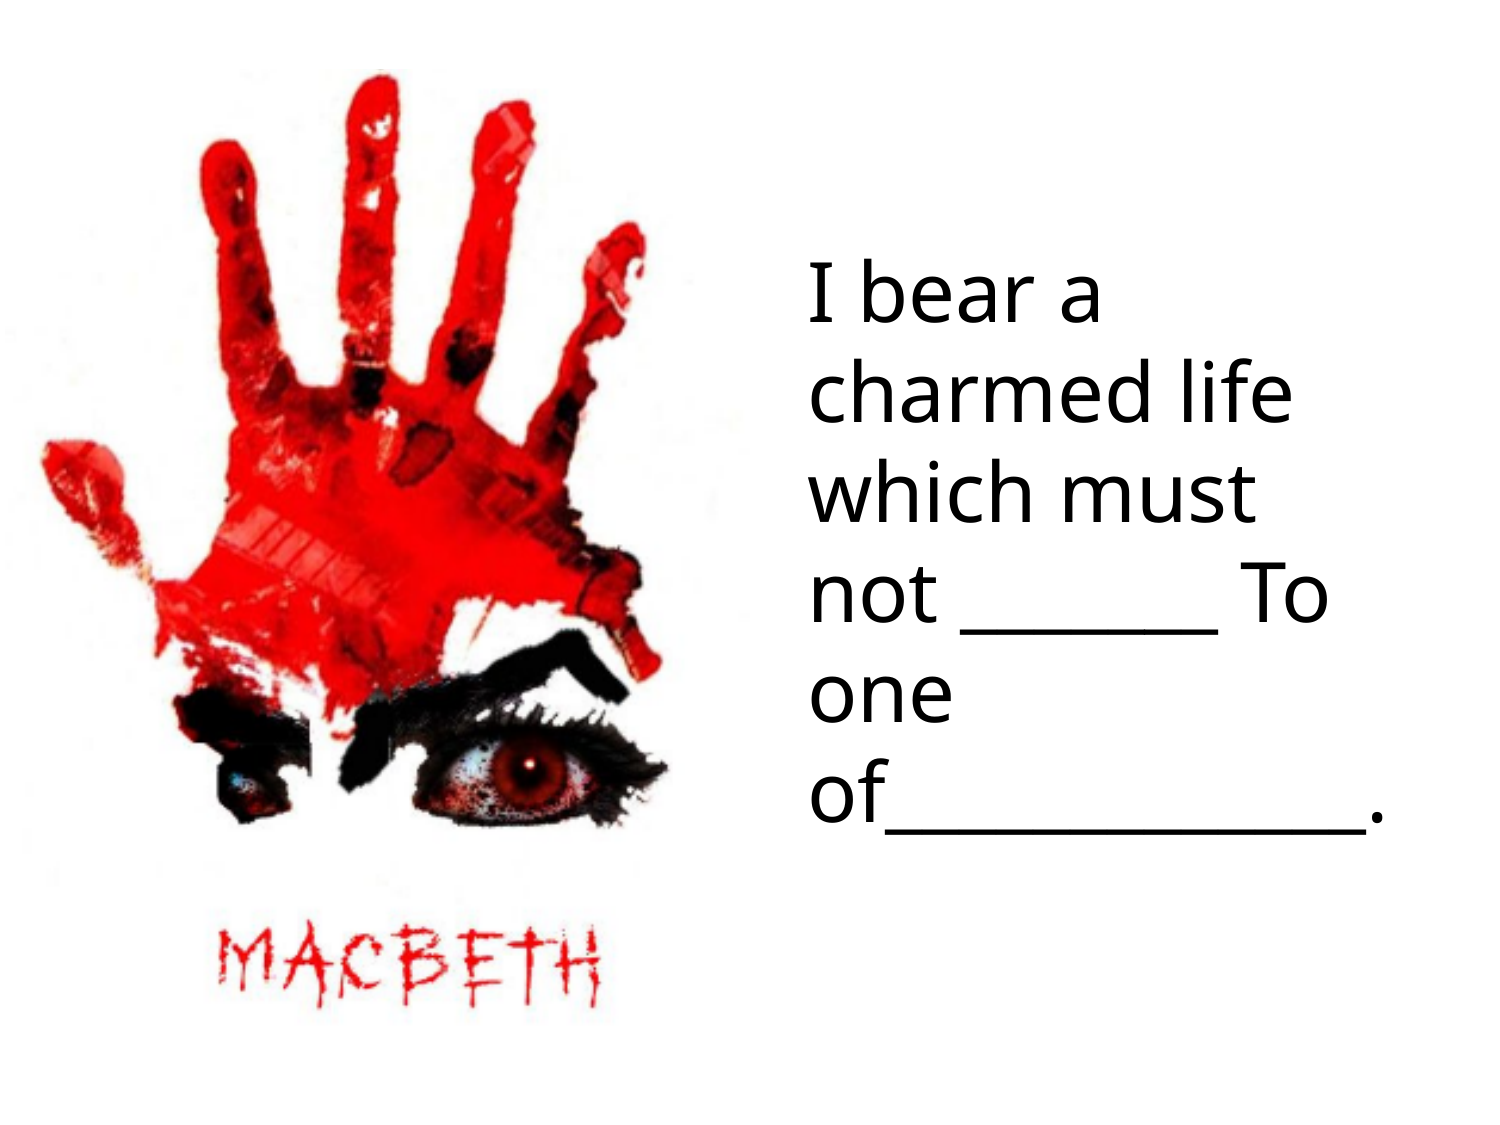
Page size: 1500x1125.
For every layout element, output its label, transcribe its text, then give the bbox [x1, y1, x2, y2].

text_box I bear a charmed life which must not _______ To one of_____________. [792, 231, 1425, 847]
picture [4, 69, 750, 1048]
